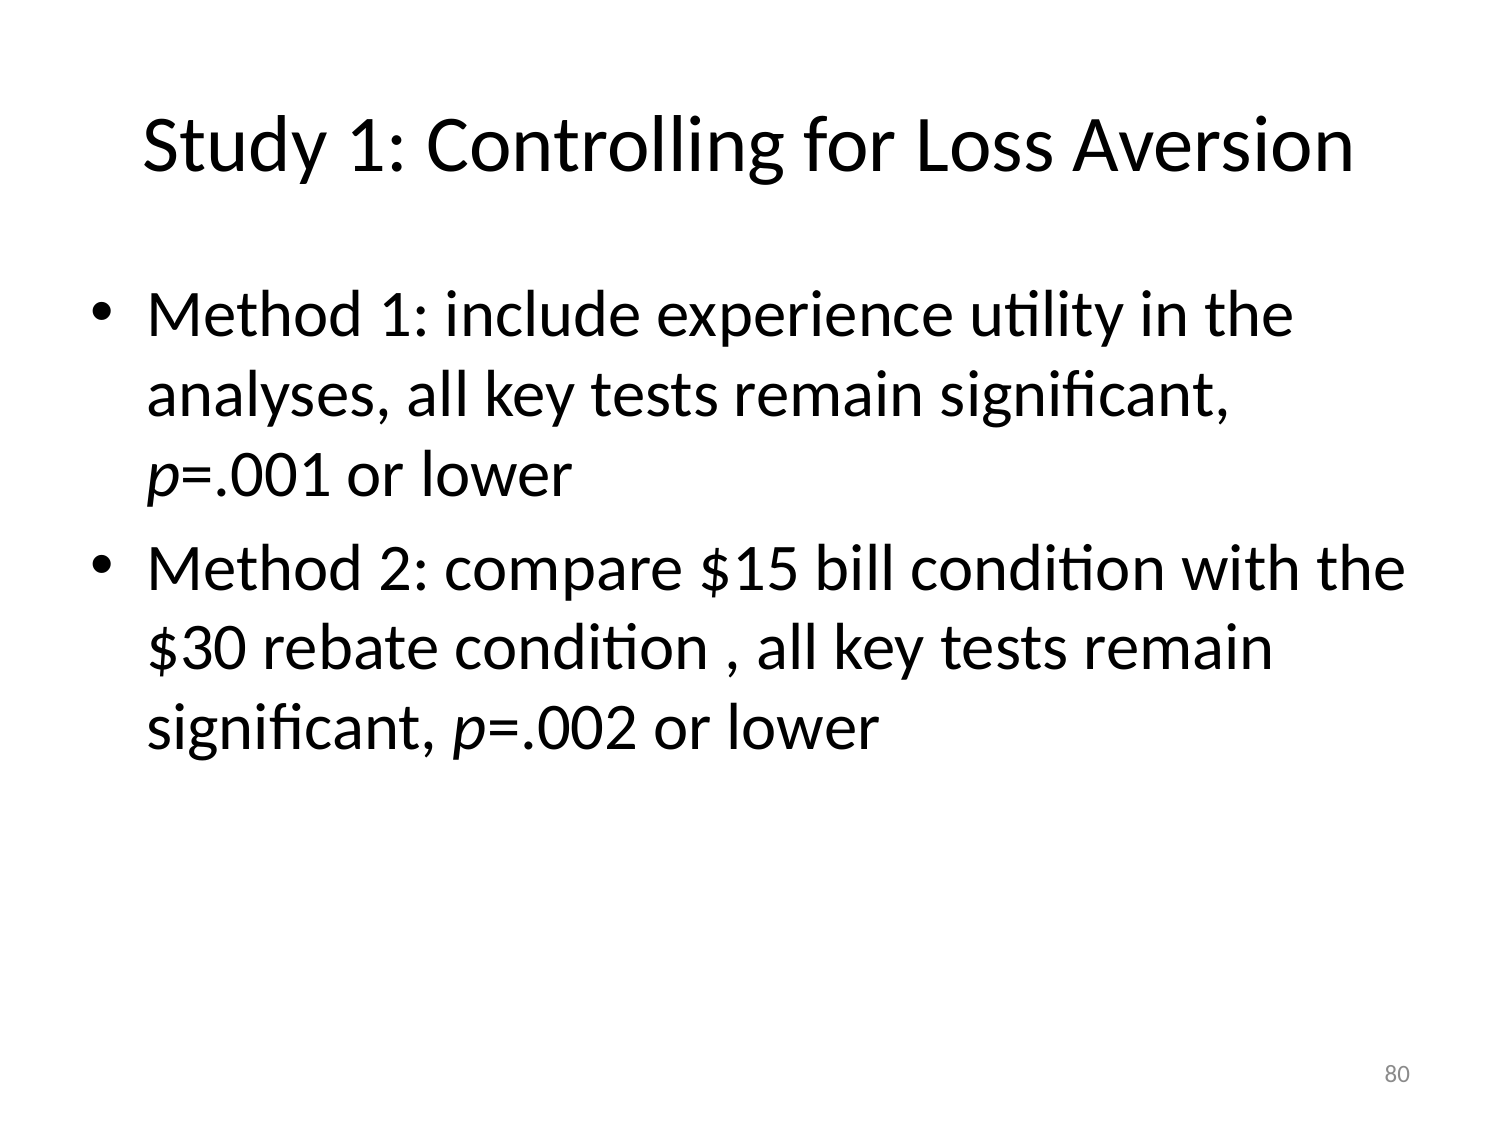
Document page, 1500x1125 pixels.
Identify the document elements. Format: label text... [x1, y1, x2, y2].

title Study 1: Controlling for Loss Aversion [75, 45, 1425, 233]
list Method 1: include experience utility in the analyses, all key tests remain significant, p=.001 or lower Method 2: compare $15 bill condition with the $30 rebate condition , all key tests remain significant, p=.002 or lower [75, 262, 1425, 1005]
slide_number 80 [1074, 1042, 1425, 1103]
